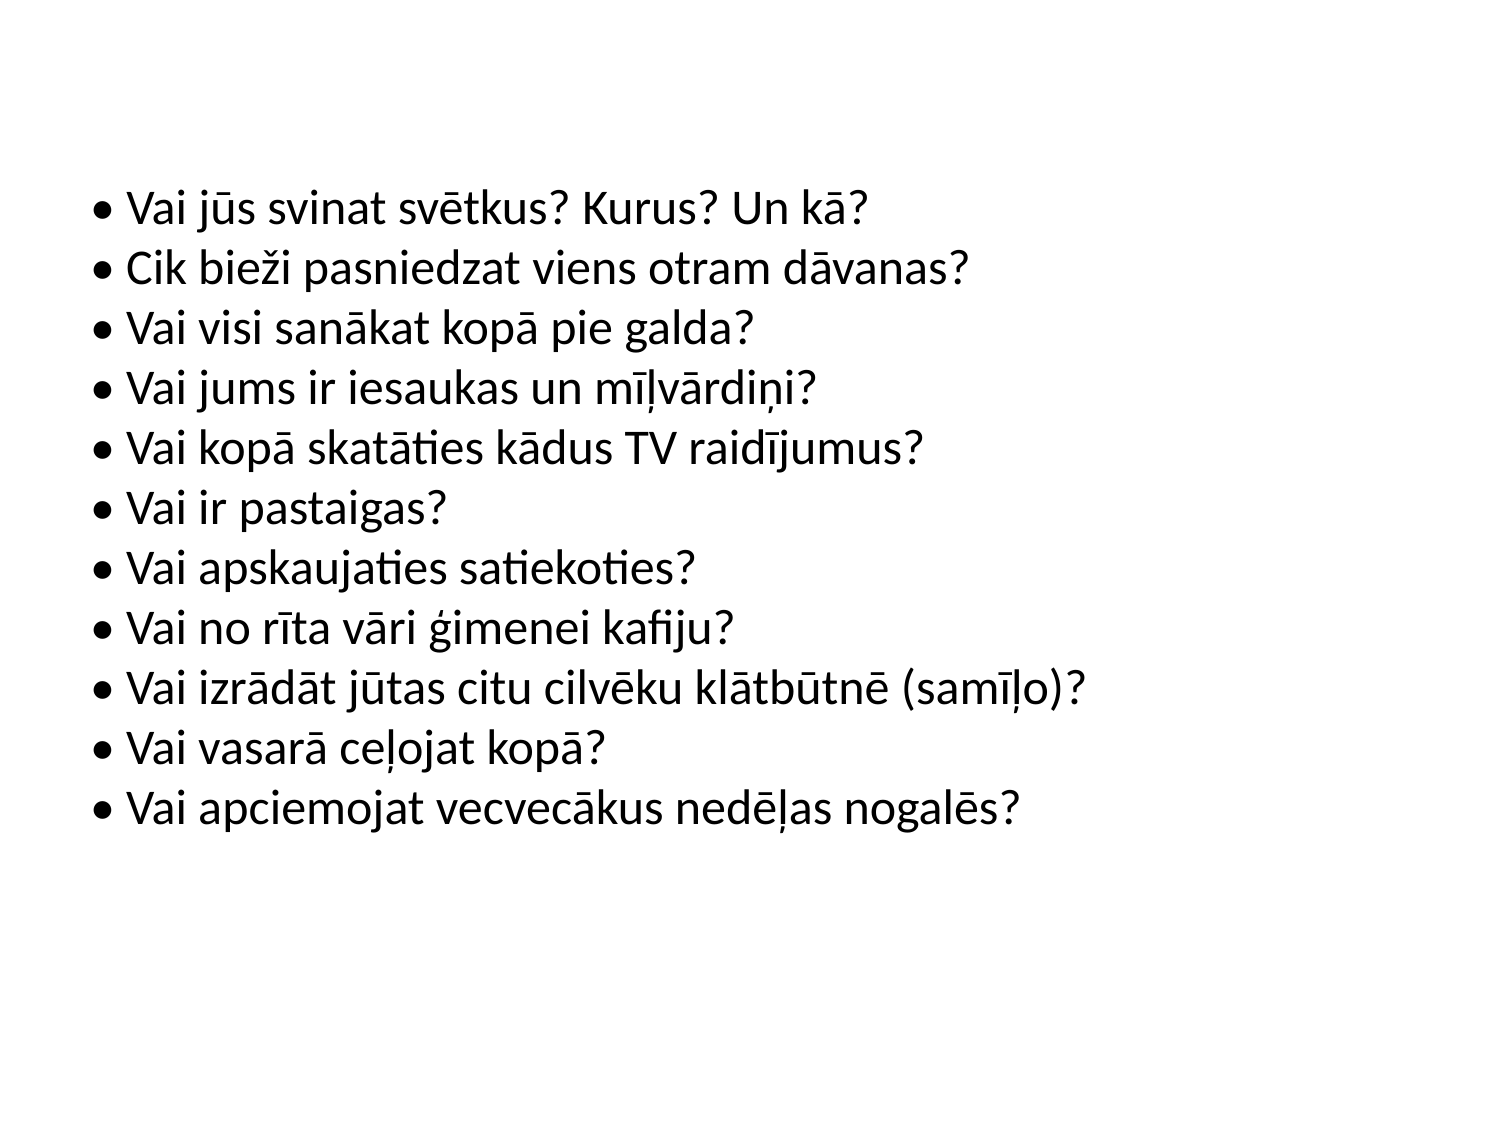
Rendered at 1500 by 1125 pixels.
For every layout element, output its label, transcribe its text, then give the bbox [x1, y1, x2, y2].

title • Vai jūs svinat svētkus? Kurus? Un kā? • Cik bieži pasniedzat viens otram dāvanas? • Vai visi sanākat kopā pie galda? • Vai jums ir iesaukas un mīļvārdiņi? • Vai kopā skatāties kādus TV raidījumus? • Vai ir pastaigas? • Vai apskaujaties satiekoties? • Vai no rīta vāri ģimenei kafiju? • Vai izrādāt jūtas citu cilvēku klātbūtnē (samīļo)? • Vai vasarā ceļojat kopā? • Vai apciemojat vecvecākus nedēļas nogalēs? [75, 45, 1425, 1024]
